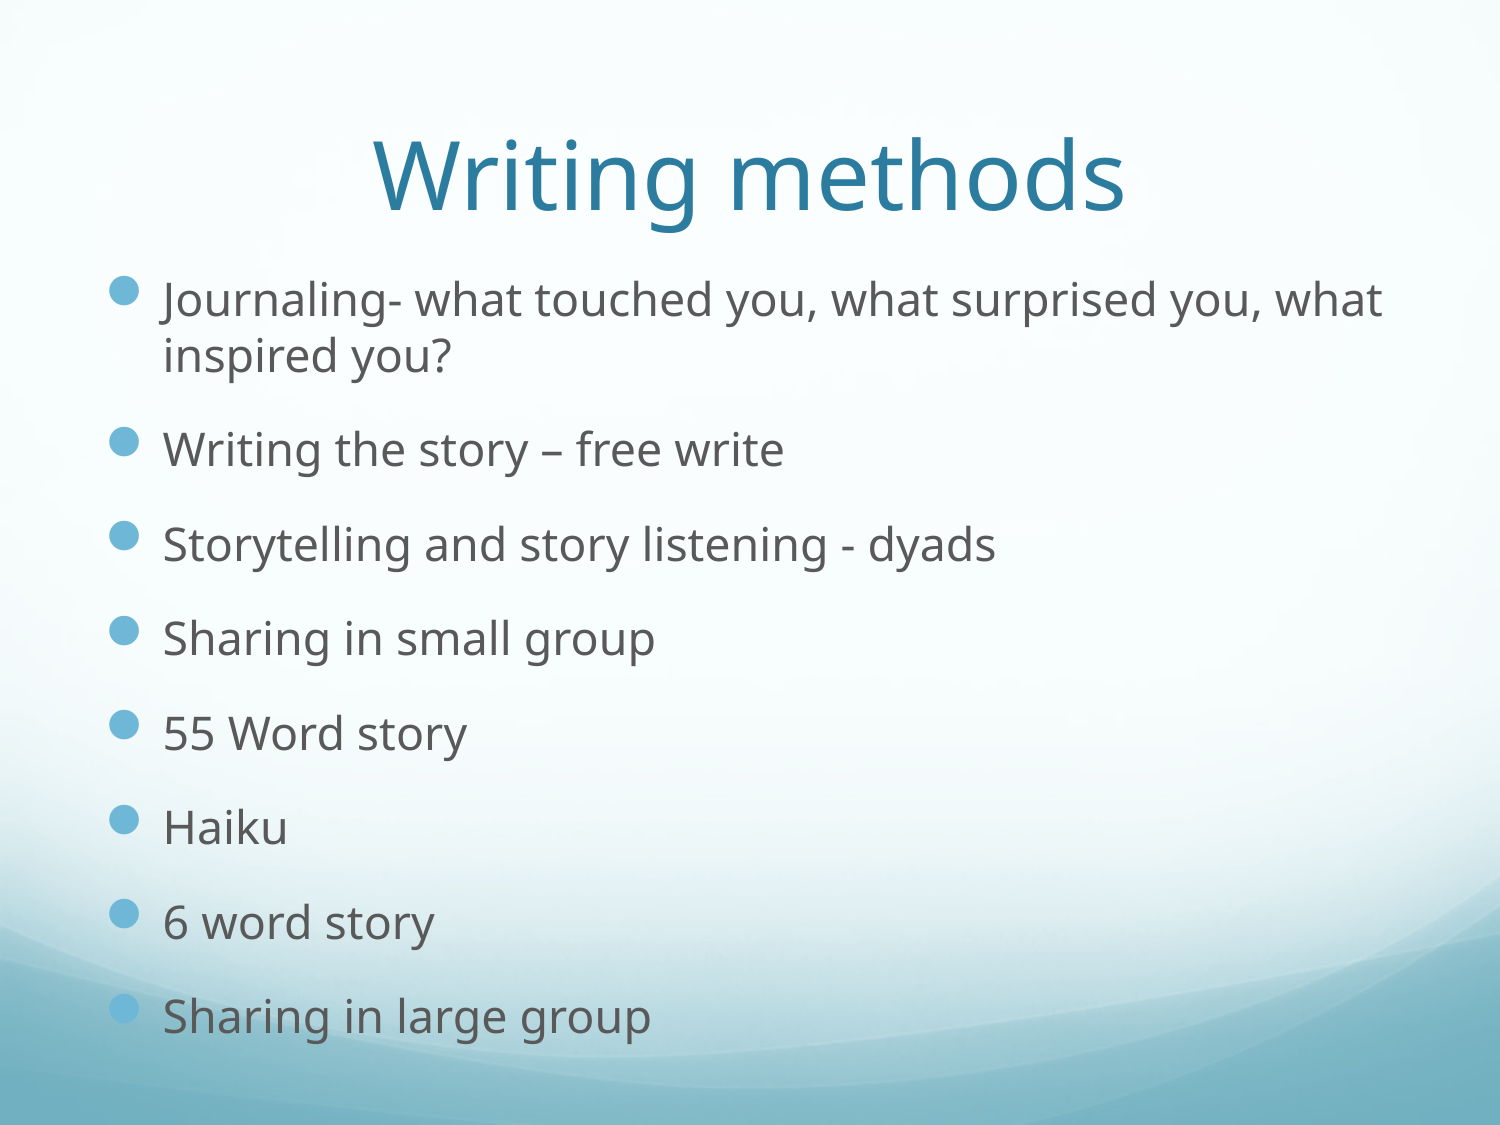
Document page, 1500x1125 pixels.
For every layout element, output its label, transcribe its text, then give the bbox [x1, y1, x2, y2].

title Writing methods [90, 17, 1410, 237]
list Journaling- what touched you, what surprised you, what inspired you? Writing the story – free write Storytelling and story listening - dyads Sharing in small group 55 Word story Haiku 6 word story Sharing in large group [90, 262, 1410, 1052]
